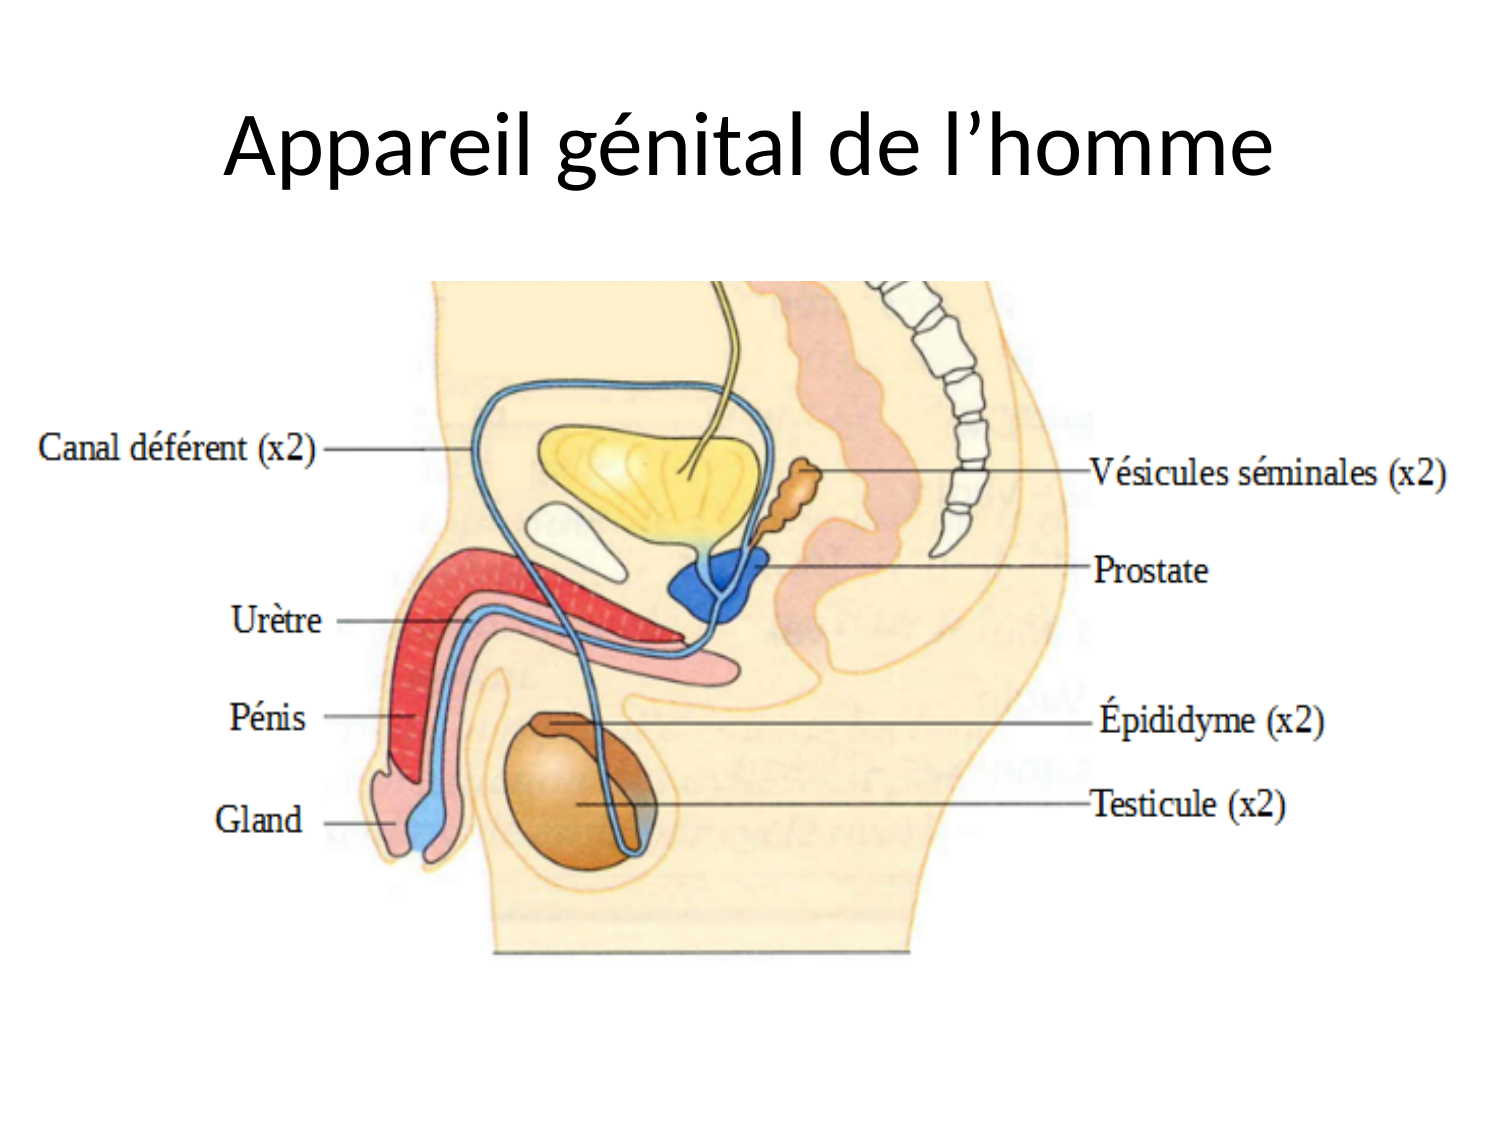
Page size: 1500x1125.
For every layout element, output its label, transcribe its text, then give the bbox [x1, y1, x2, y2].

title Appareil génital de l’homme [75, 45, 1425, 233]
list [34, 280, 1466, 985]
